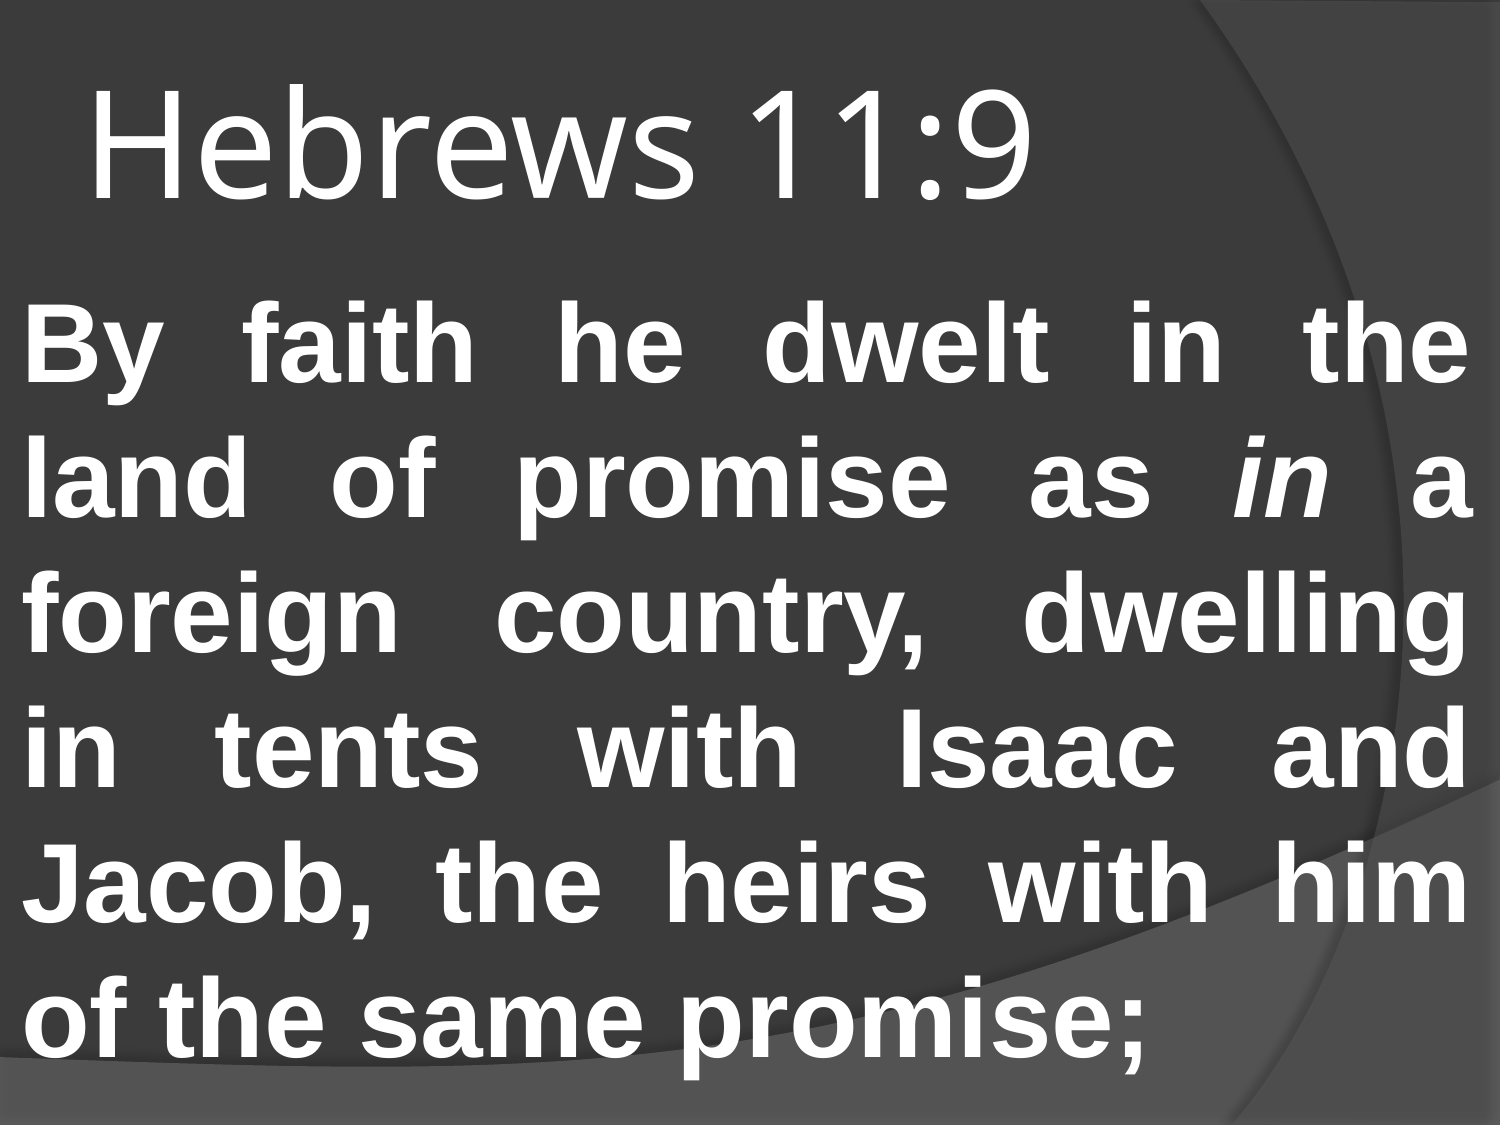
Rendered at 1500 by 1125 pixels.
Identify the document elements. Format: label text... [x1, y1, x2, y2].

list By faith he dwelt in the land of promise as in a foreign country, dwelling in tents with Isaac and Jacob, the heirs with him of the same promise; [0, 262, 1488, 1125]
title Hebrews 11:9 [75, 45, 1300, 233]
